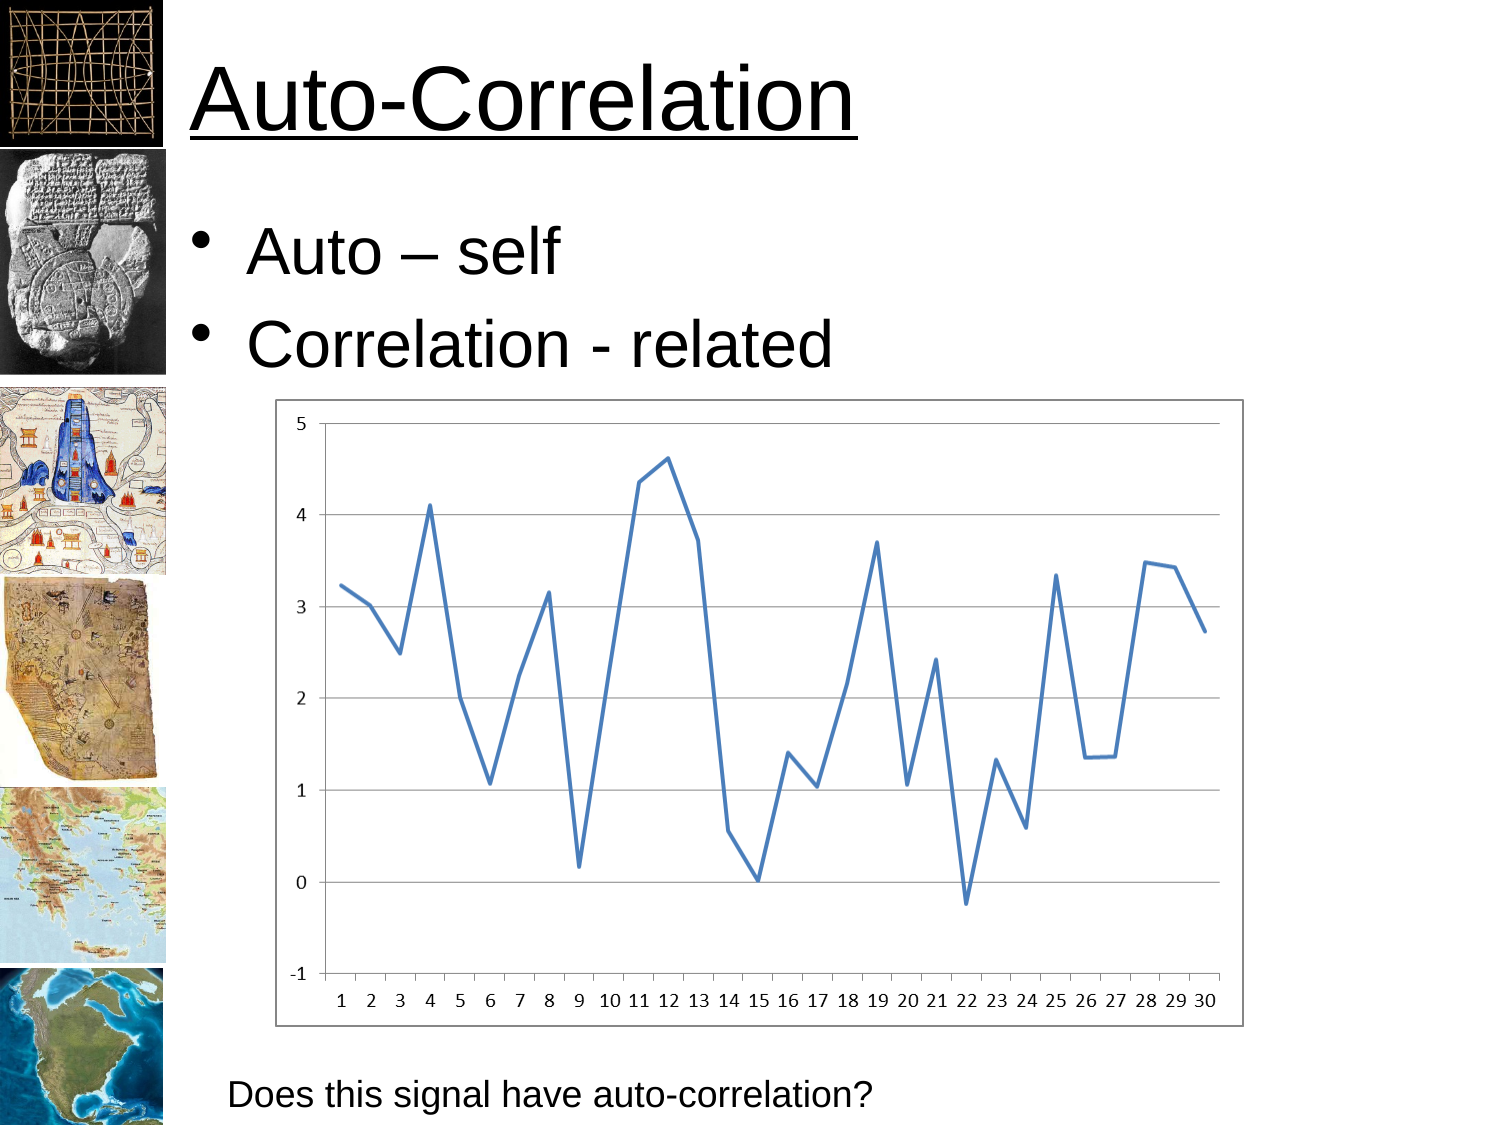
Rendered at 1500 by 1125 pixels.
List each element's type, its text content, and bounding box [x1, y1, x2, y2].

picture [274, 399, 1245, 1028]
picture [0, 387, 166, 963]
picture [0, 968, 163, 1125]
text_box Does this signal have auto-correlation? [212, 1062, 1393, 1123]
title Auto-Correlation [174, 0, 1475, 188]
picture [0, 149, 166, 375]
list Auto – self Correlation - related [174, 200, 1475, 1013]
picture [0, 0, 163, 147]
